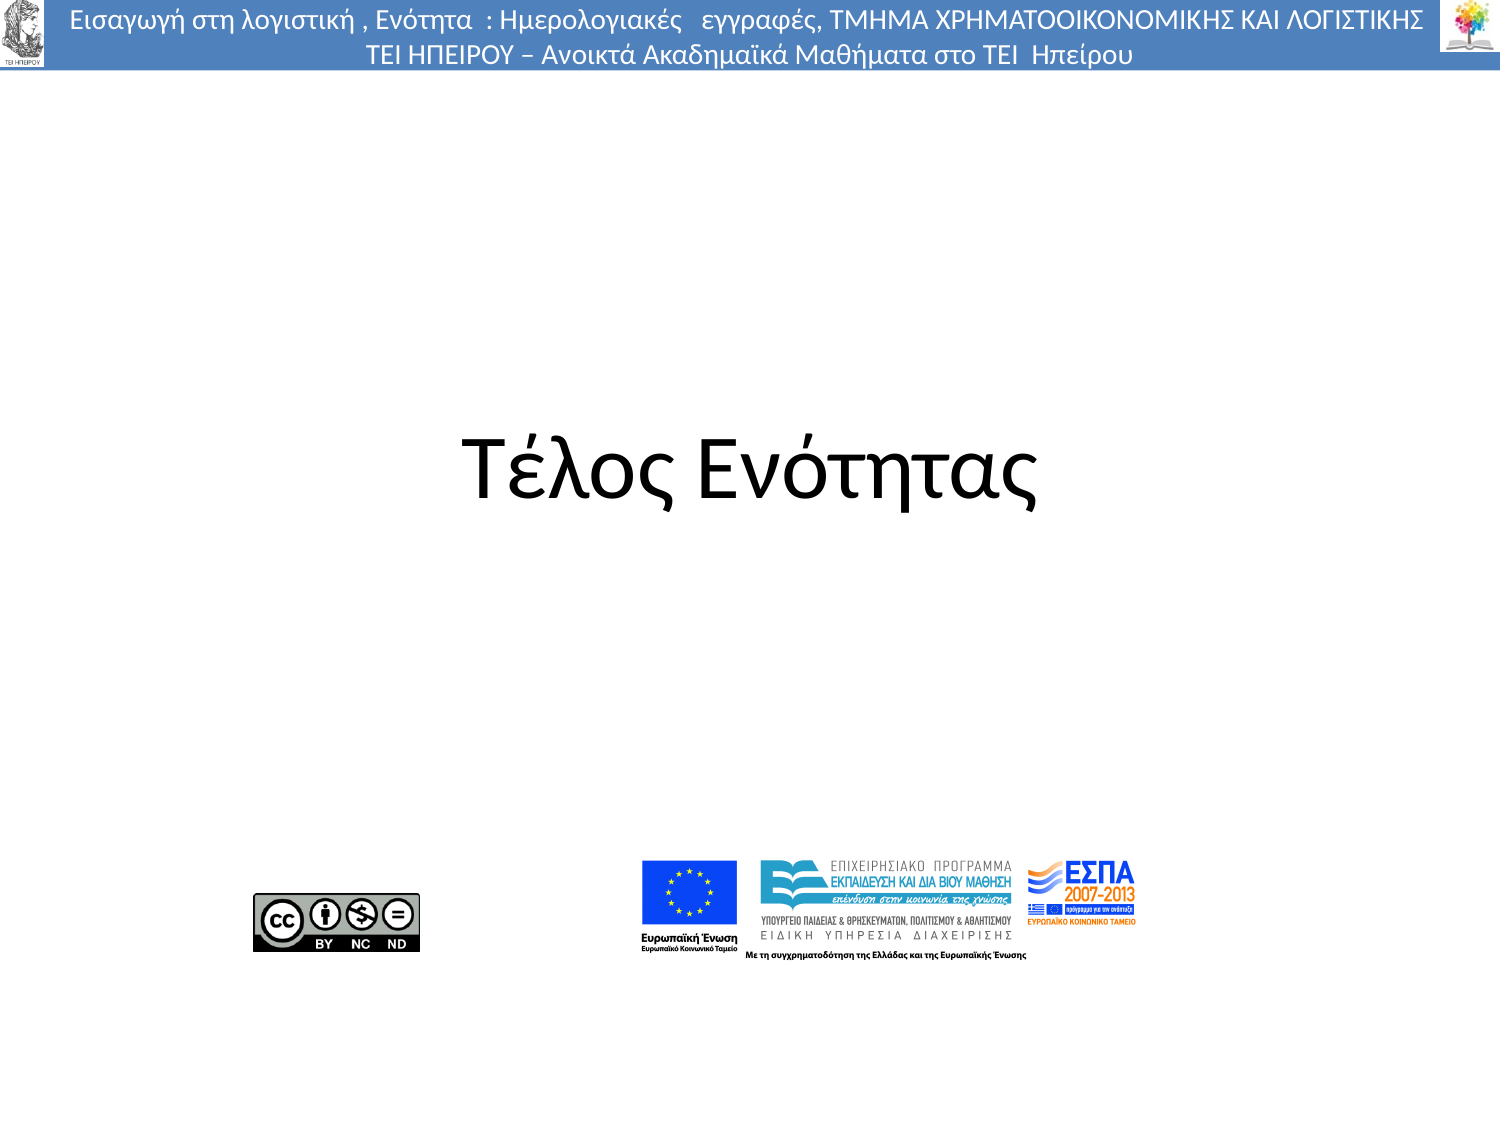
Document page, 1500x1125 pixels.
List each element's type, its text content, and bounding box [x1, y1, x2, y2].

picture [1440, 0, 1500, 52]
picture [0, 0, 44, 67]
picture [619, 845, 1152, 973]
title Τέλος Ενότητας [75, 373, 1425, 551]
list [253, 893, 420, 952]
